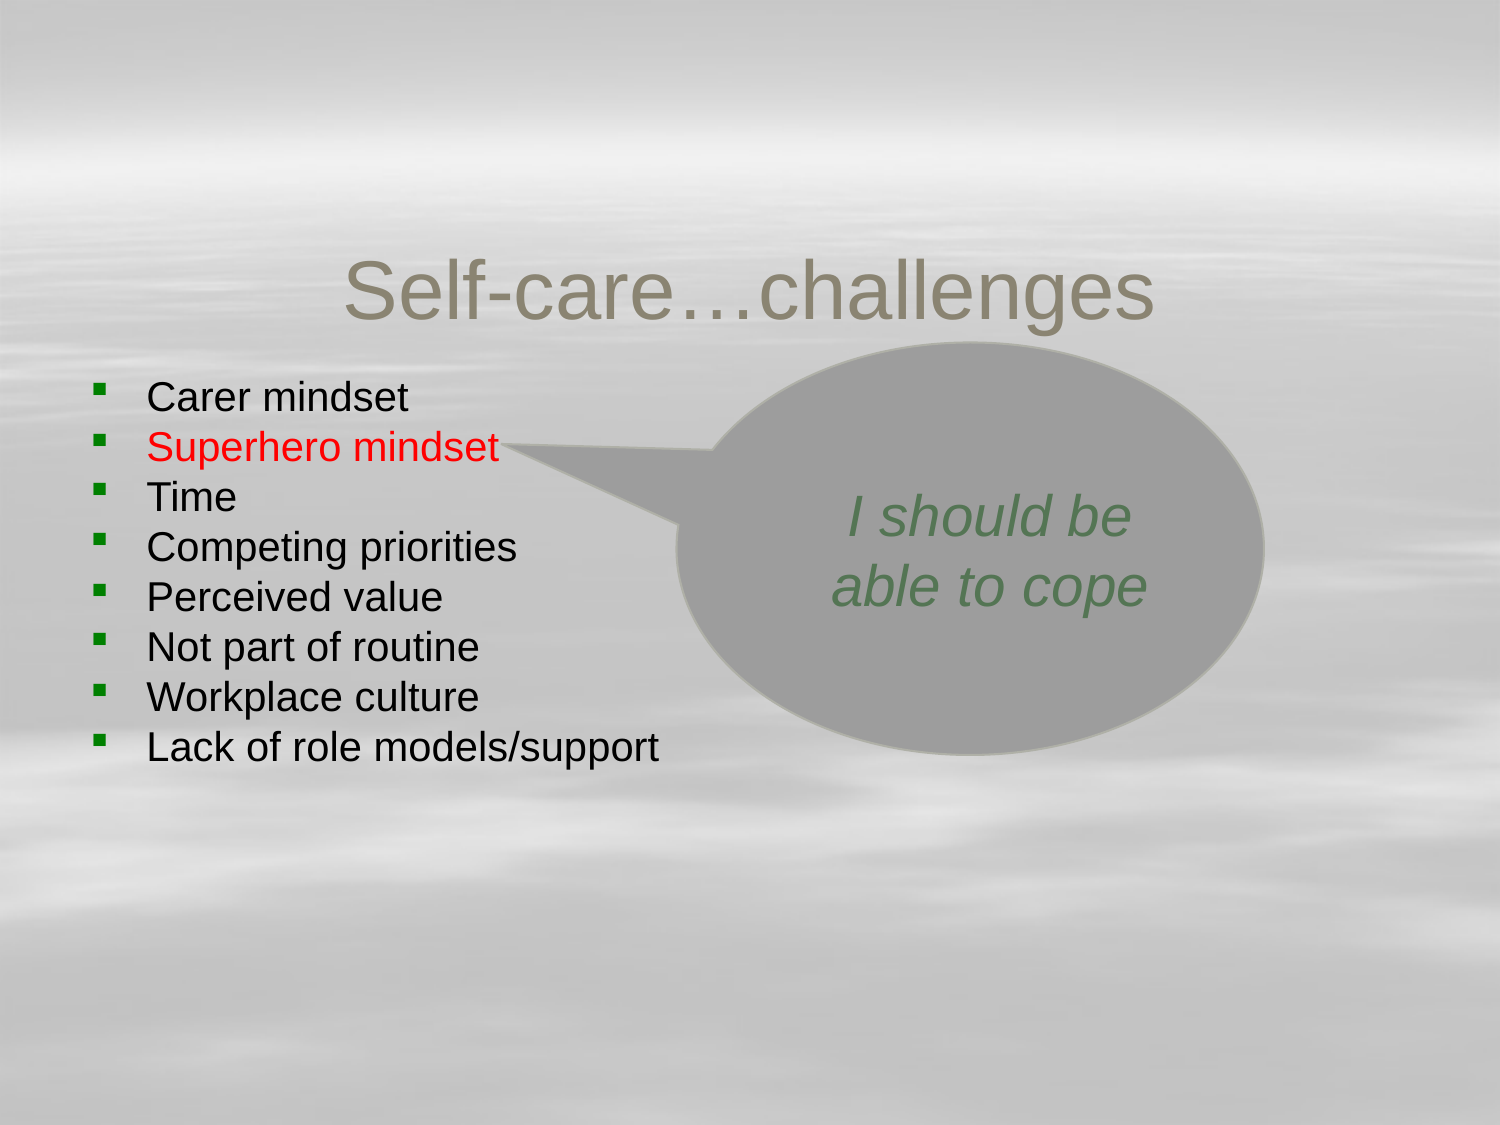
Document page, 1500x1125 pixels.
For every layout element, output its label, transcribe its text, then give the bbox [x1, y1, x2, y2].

title Self-care…challenges [75, 215, 1425, 357]
text_box I should be able to cope [712, 470, 1193, 626]
list Carer mindset Superhero mindset Time Competing priorities Perceived value Not part of routine Workplace culture Lack of role models/support [75, 362, 888, 913]
text_box [500, 341, 1265, 756]
